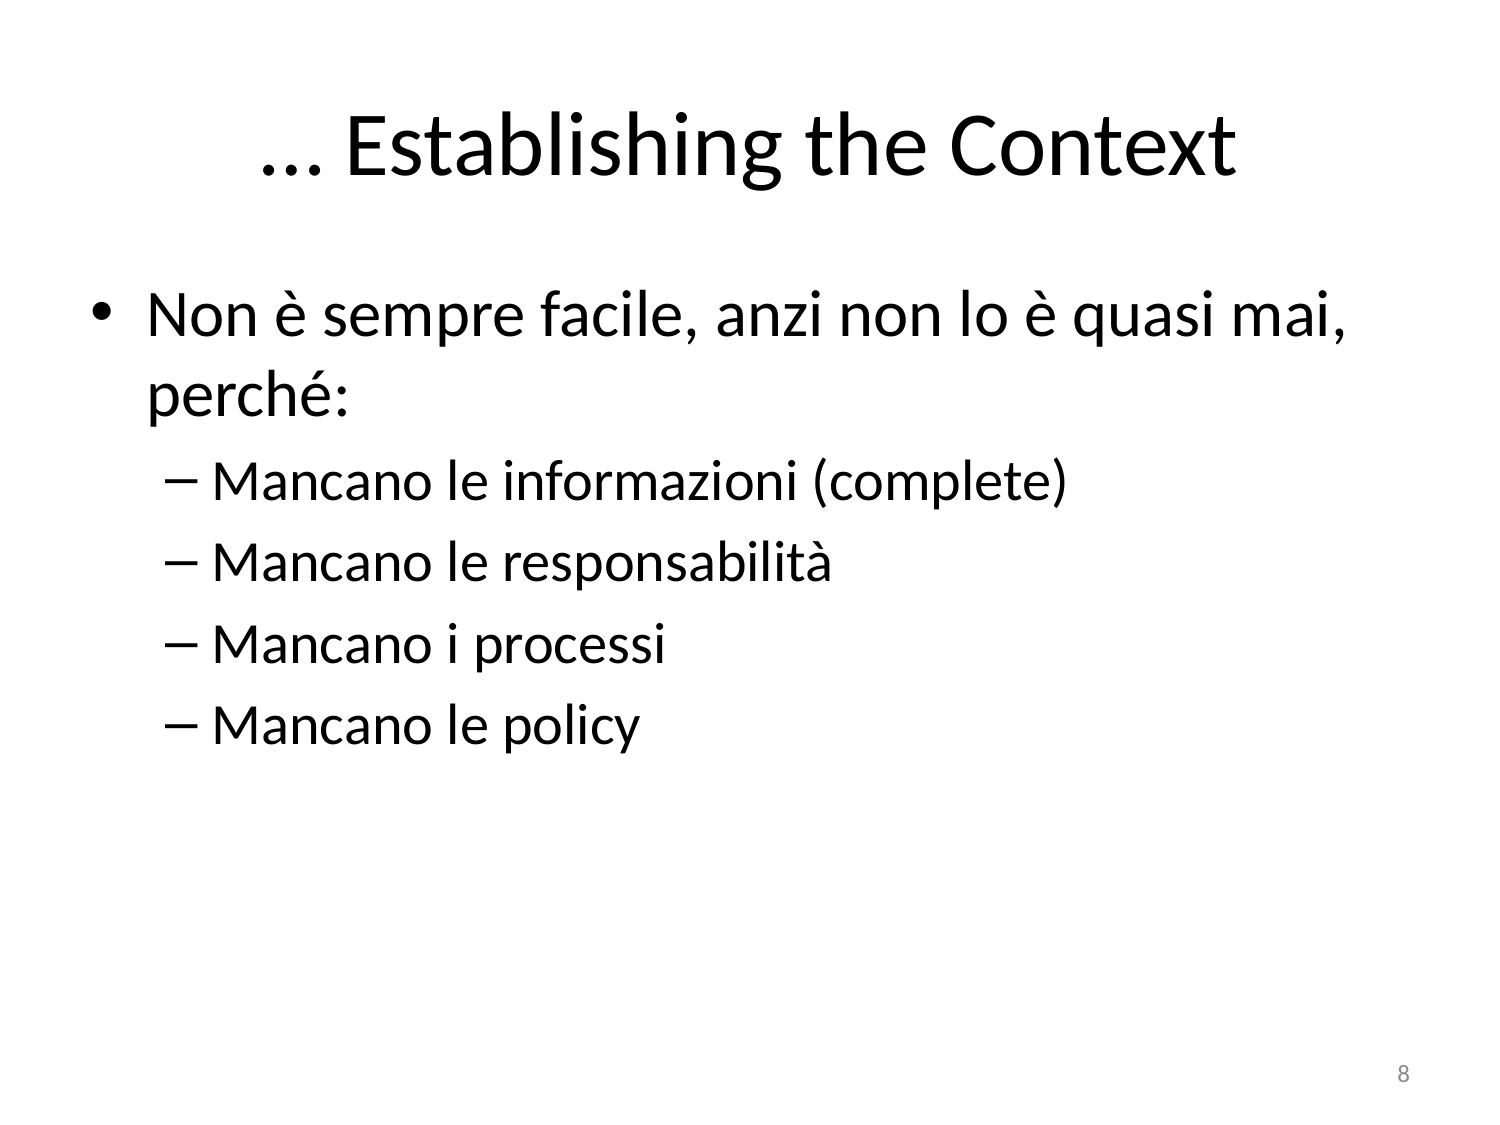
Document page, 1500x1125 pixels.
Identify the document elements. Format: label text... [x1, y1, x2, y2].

title … Establishing the Context [75, 45, 1425, 233]
slide_number 8 [1074, 1042, 1425, 1103]
list Non è sempre facile, anzi non lo è quasi mai, perché: Mancano le informazioni (complete) Mancano le responsabilità Mancano i processi Mancano le policy [75, 262, 1425, 1005]
